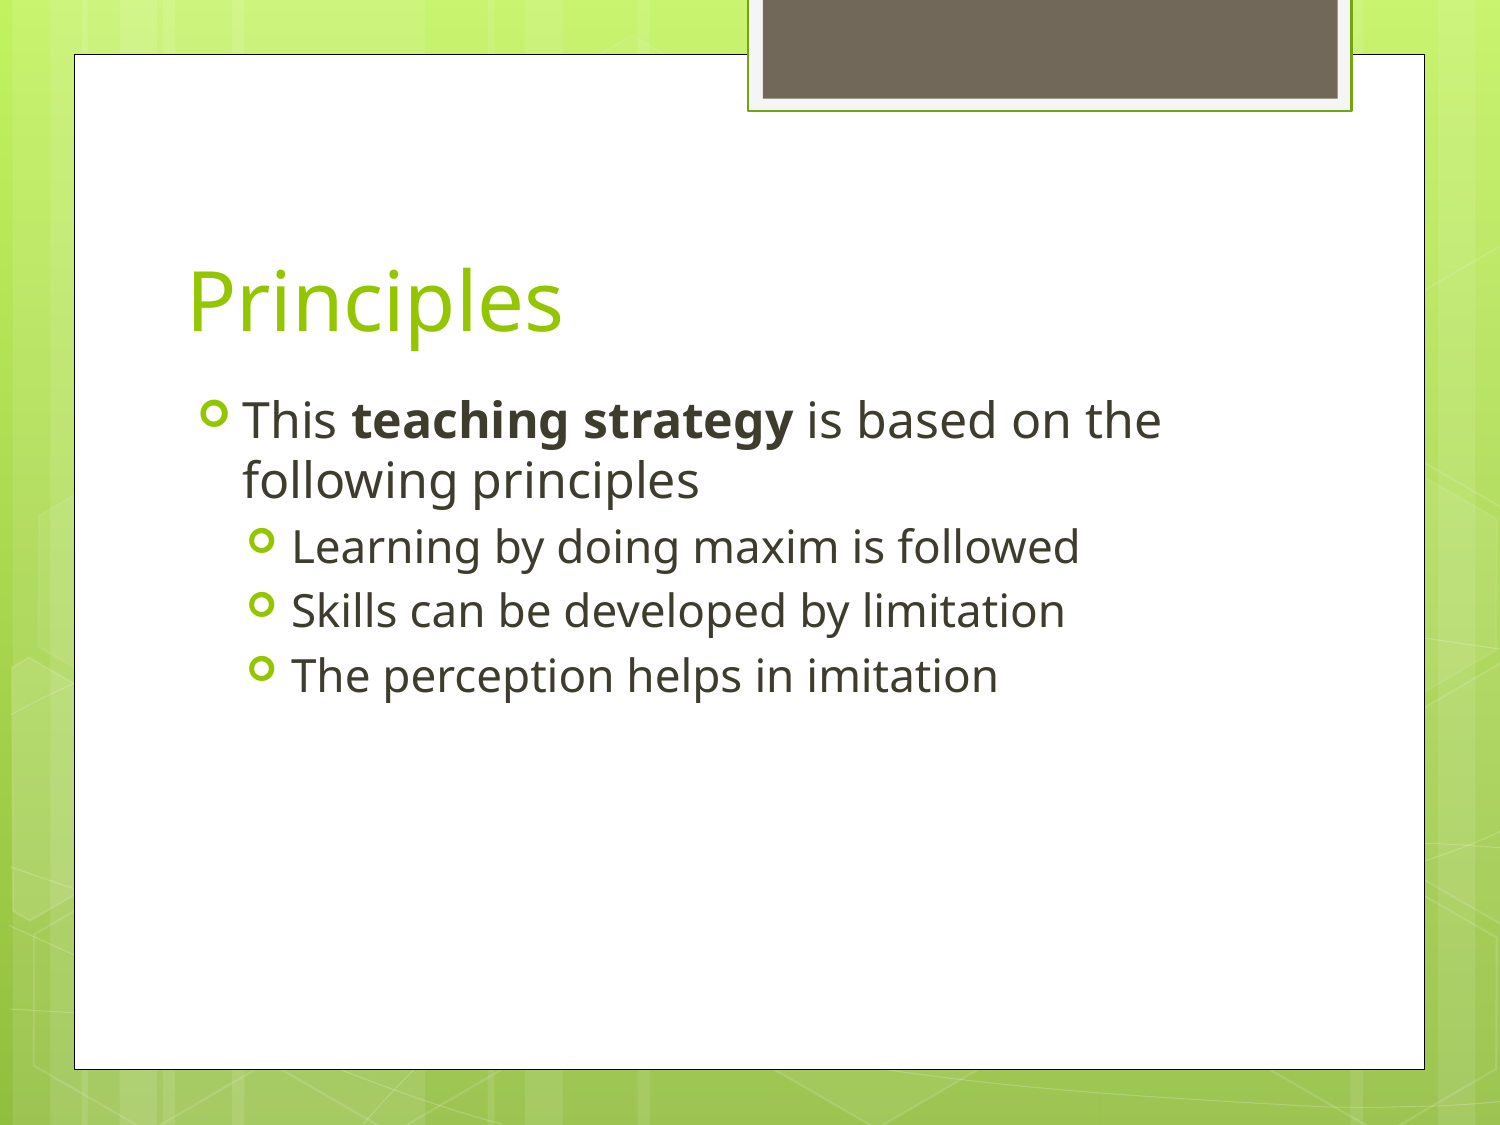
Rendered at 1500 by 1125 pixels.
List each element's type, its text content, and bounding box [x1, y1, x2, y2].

list This teaching strategy is based on the following principles Learning by doing maxim is followed Skills can be developed by limitation The perception helps in imitation [171, 381, 1283, 957]
title Principles [171, 168, 1324, 356]
